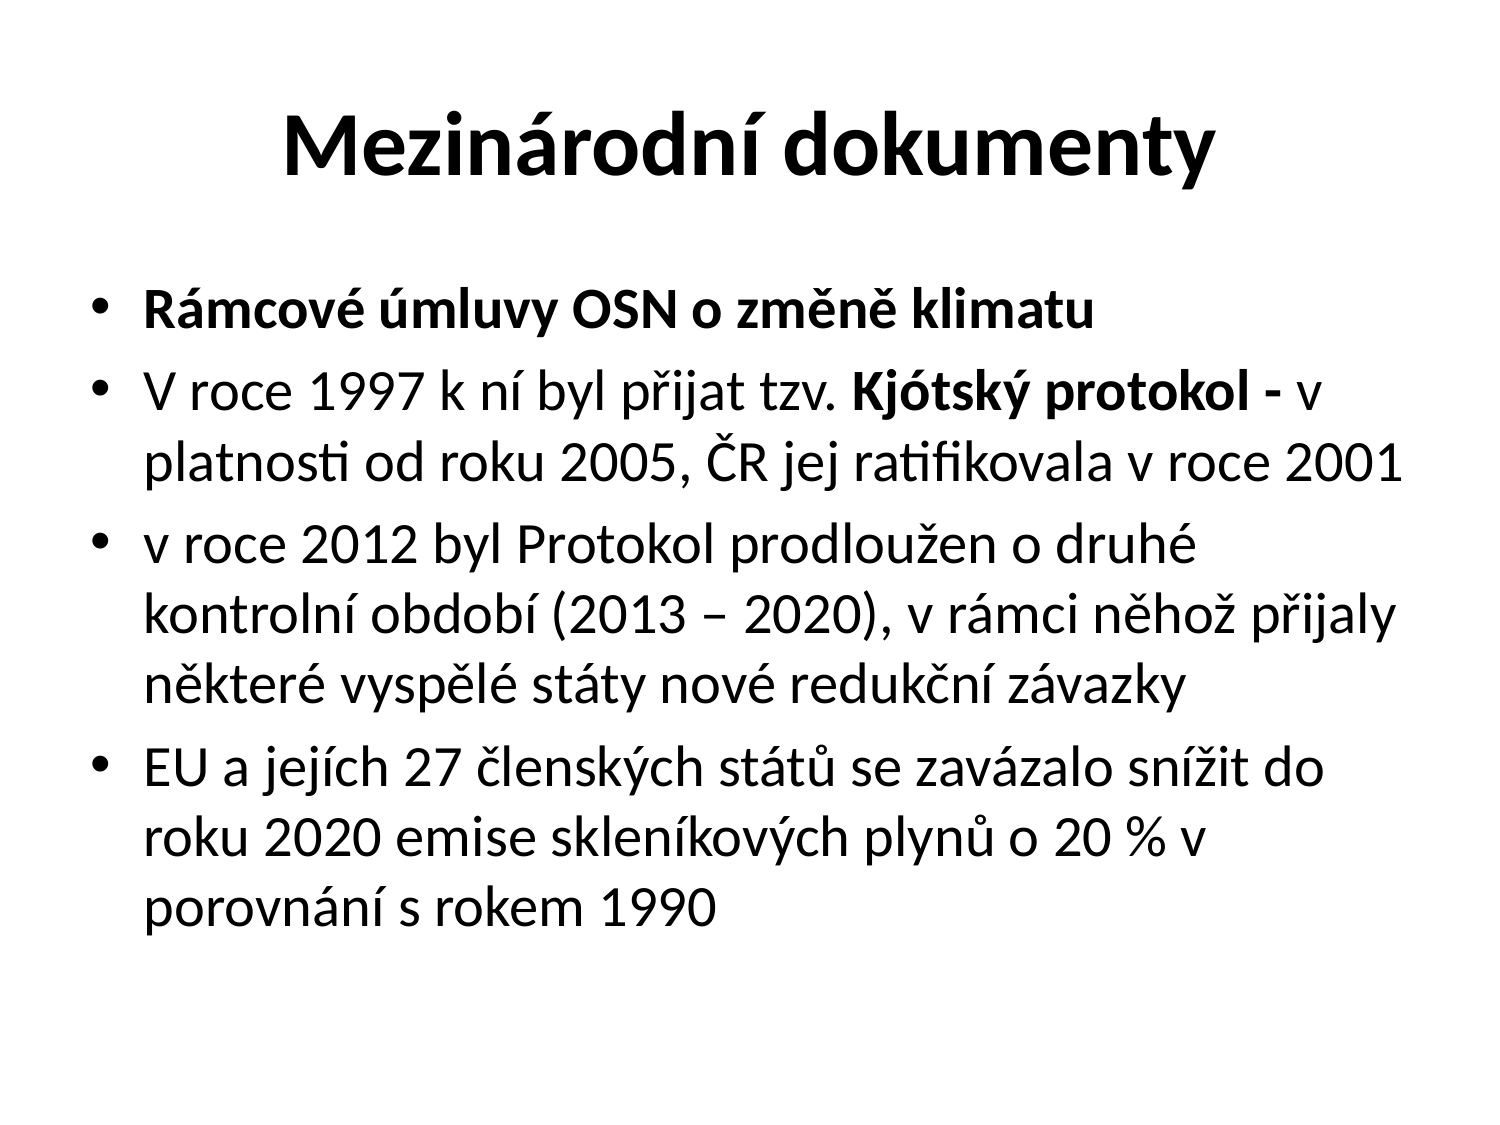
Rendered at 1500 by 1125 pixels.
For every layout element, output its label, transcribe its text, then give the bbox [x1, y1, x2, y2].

title Mezinárodní dokumenty [75, 45, 1425, 233]
list Rámcové úmluvy OSN o změně klimatu V roce 1997 k ní byl přijat tzv. Kjótský protokol - v platnosti od roku 2005, ČR jej ratifikovala v roce 2001 v roce 2012 byl Protokol prodloužen o druhé kontrolní období (2013 – 2020), v rámci něhož přijaly některé vyspělé státy nové redukční závazky EU a jejích 27 členských států se zavázalo snížit do roku 2020 emise skleníkových plynů o 20 % v porovnání s rokem 1990 [75, 262, 1425, 1005]
